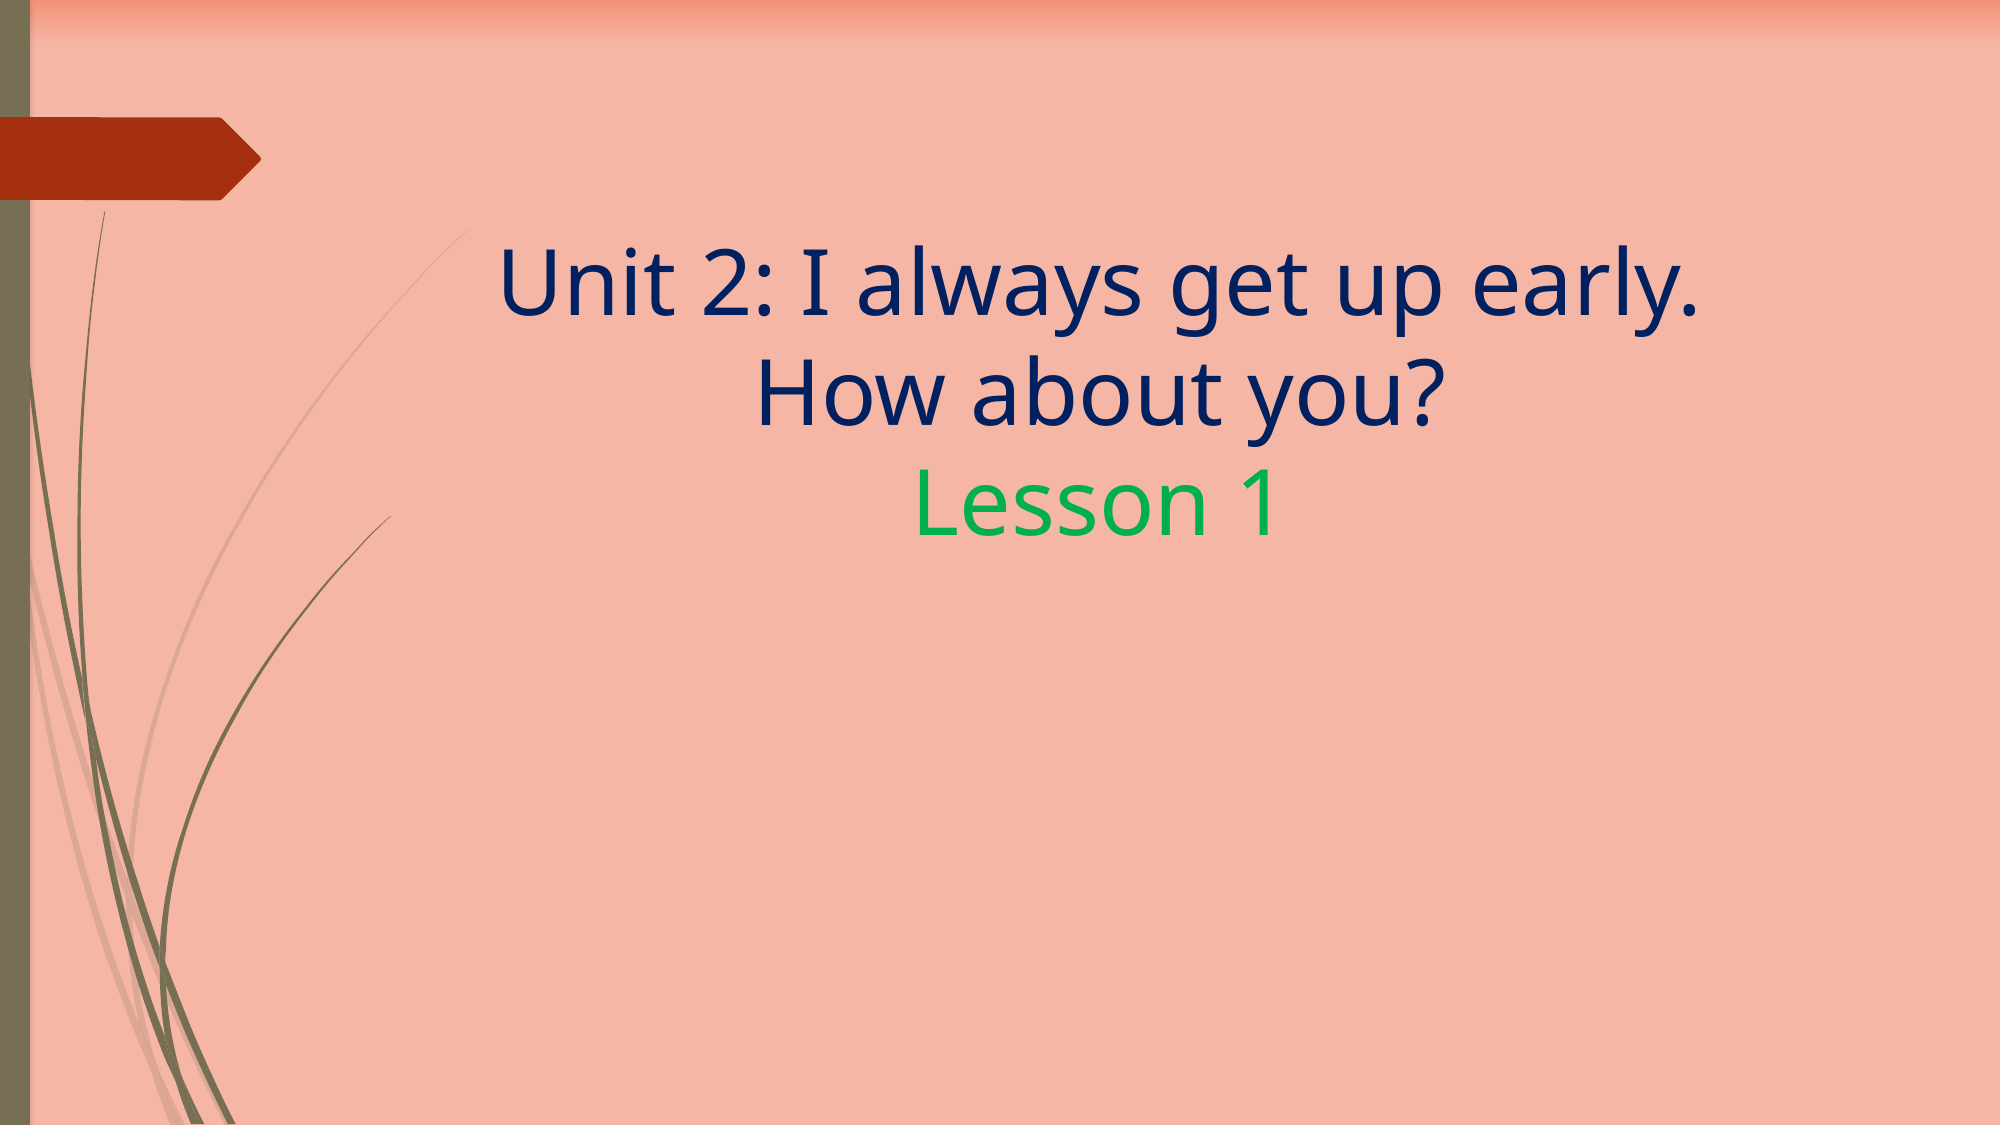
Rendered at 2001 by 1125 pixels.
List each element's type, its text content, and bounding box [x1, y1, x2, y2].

text_box Unit 2: I always get up early. How about you? Lesson 1 [461, 216, 1739, 561]
